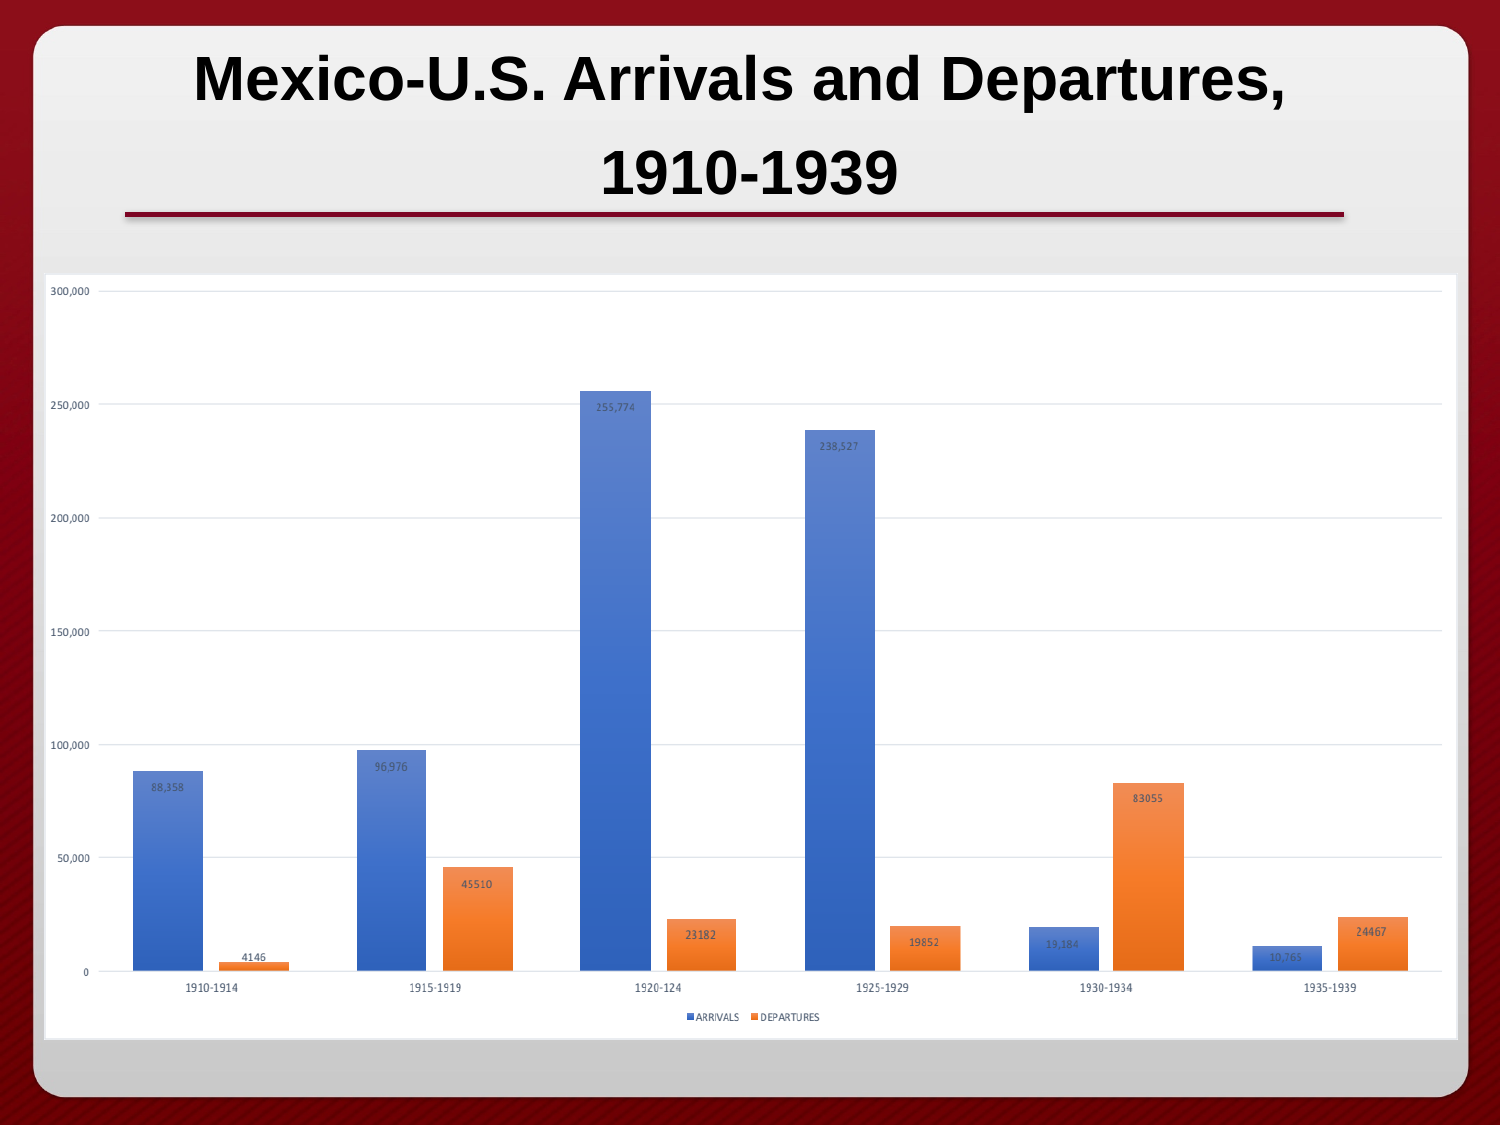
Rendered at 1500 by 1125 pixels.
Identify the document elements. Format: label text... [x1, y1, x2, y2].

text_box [39, 268, 1461, 1046]
picture [0, 0, 1500, 1125]
text_box Mexico-U.S. Arrivals and Departures, 1910-1939 [142, 30, 1357, 215]
